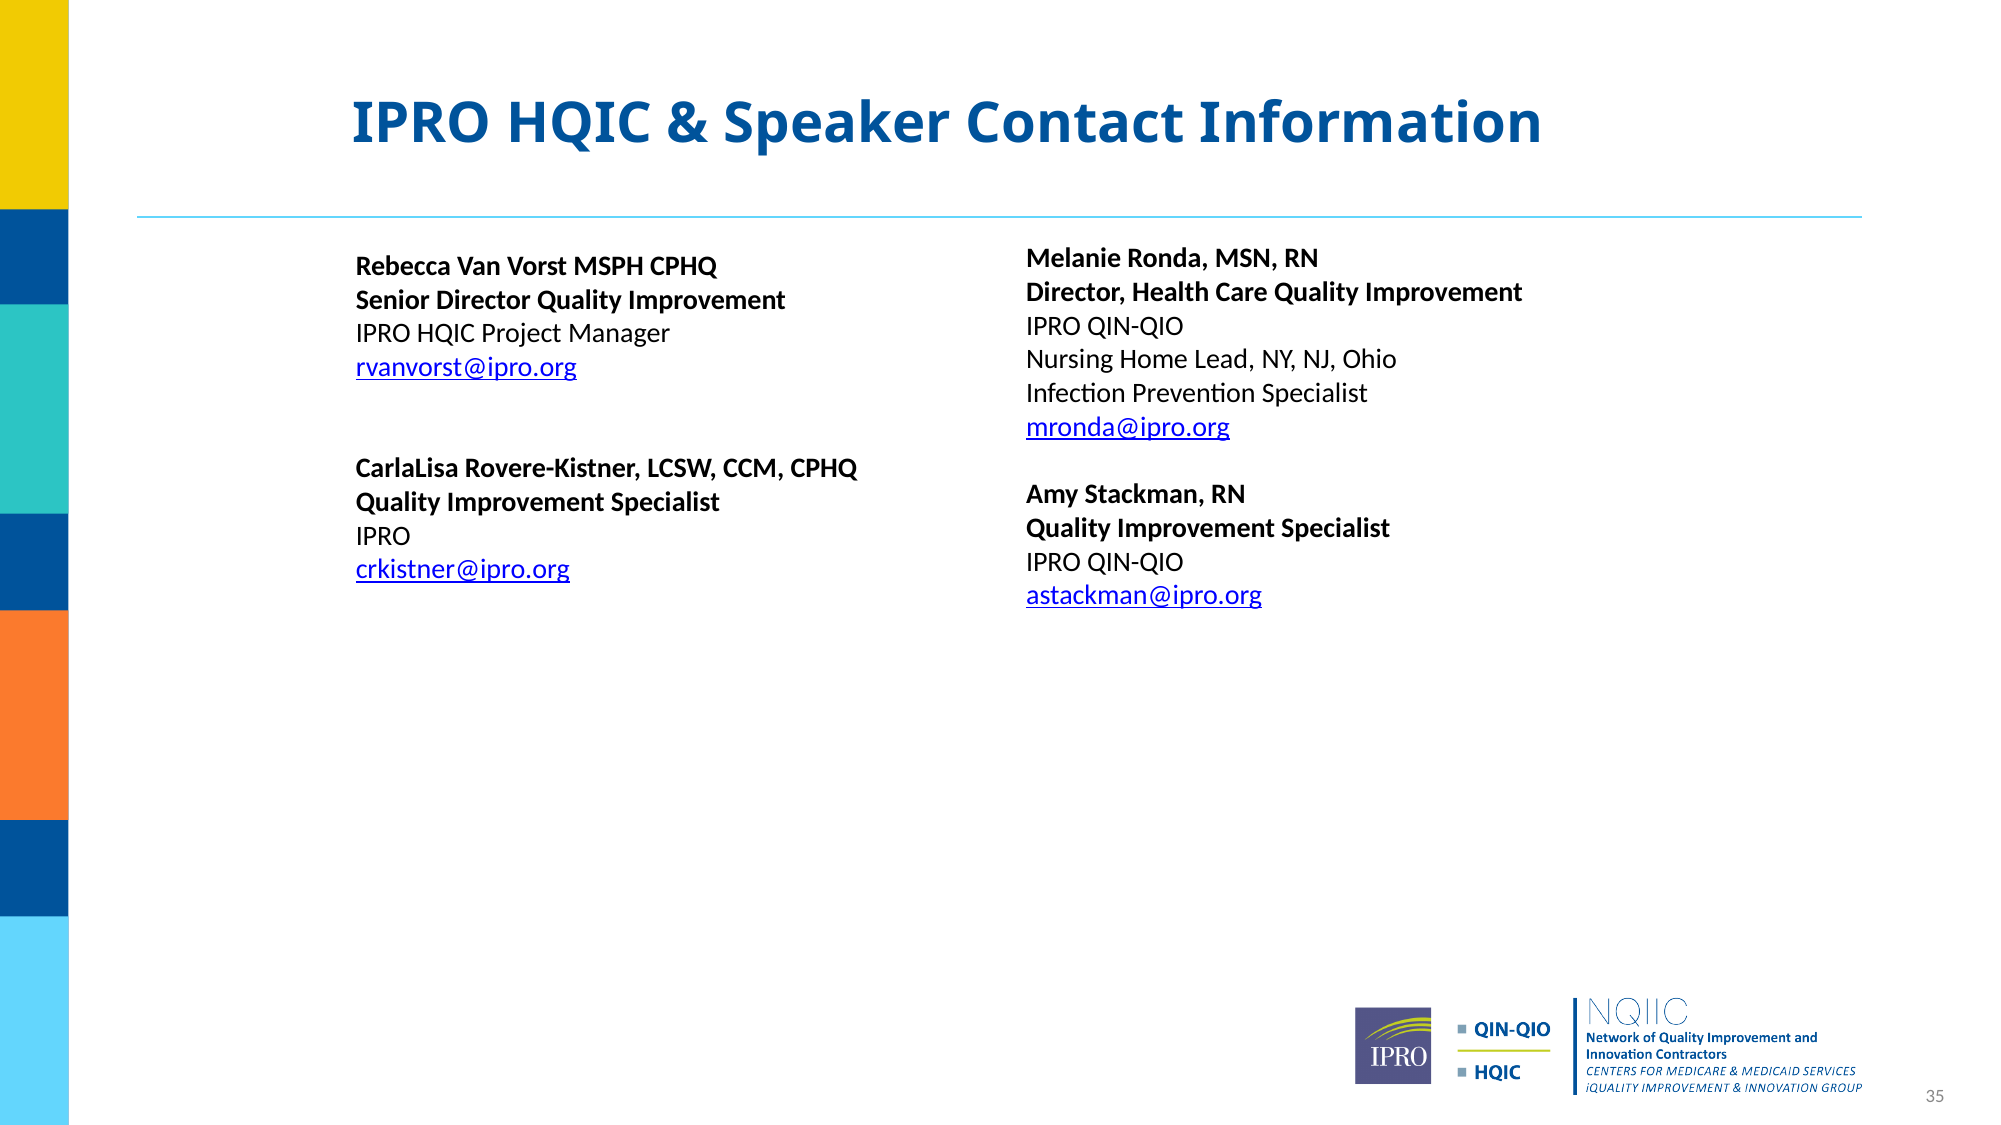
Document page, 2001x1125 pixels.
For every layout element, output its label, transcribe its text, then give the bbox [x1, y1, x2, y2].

list Rebecca Van Vorst MSPH CPHQ Senior Director Quality Improvement IPRO HQIC Project Manager rvanvorst@ipro.org CarlaLisa Rovere-Kistner, LCSW, CCM, CPHQ Quality Improvement Specialist IPRO crkistner@ipro.org [340, 239, 1000, 865]
picture [1354, 997, 1862, 1095]
title IPRO HQIC & Speaker Contact Information [337, 63, 1632, 186]
text_box Melanie Ronda, MSN, RN Director, Health Care Quality Improvement IPRO QIN-QIO Nursing Home Lead, NY, NJ, Ohio Infection Prevention Specialist mronda@ipro.org Amy Stackman, RN Quality Improvement Specialist IPRO QIN-QIO astackman@ipro.org [1011, 231, 1683, 719]
slide_number 35 [1910, 1065, 1999, 1125]
